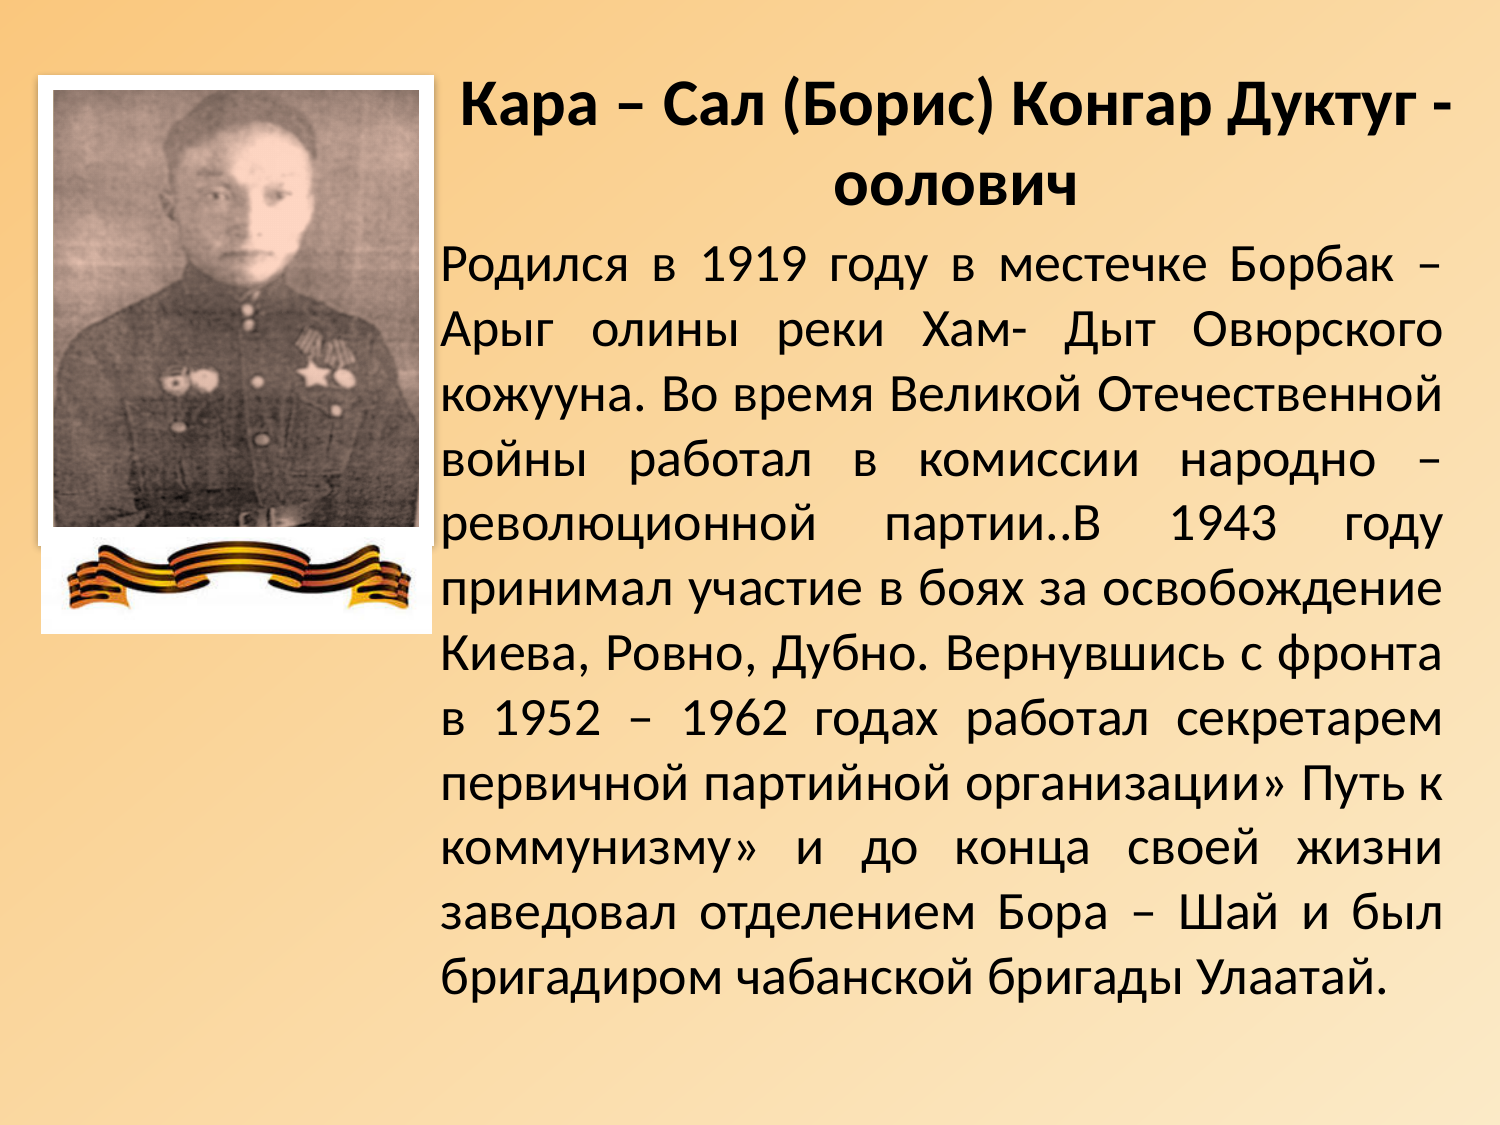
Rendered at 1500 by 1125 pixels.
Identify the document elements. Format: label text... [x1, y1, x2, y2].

list Родился в 1919 году в местечке Борбак – Арыг олины реки Хам- Дыт Овюрского кожууна. Во время Великой Отечественной войны работал в комиссии народно – революционной партии..В 1943 году принимал участие в боях за освобождение Киева, Ровно, Дубно. Вернувшись с фронта в 1952 – 1962 годах работал секретарем первичной партийной организации» Путь к коммунизму» и до конца своей жизни заведовал отделением Бора – Шай и был бригадиром чабанской бригады Улаатай. [371, 219, 1459, 1071]
picture [15, 127, 457, 494]
title Кара – Сал (Борис) Конгар Дуктуг - оолович [442, 45, 1471, 233]
picture [41, 526, 432, 634]
